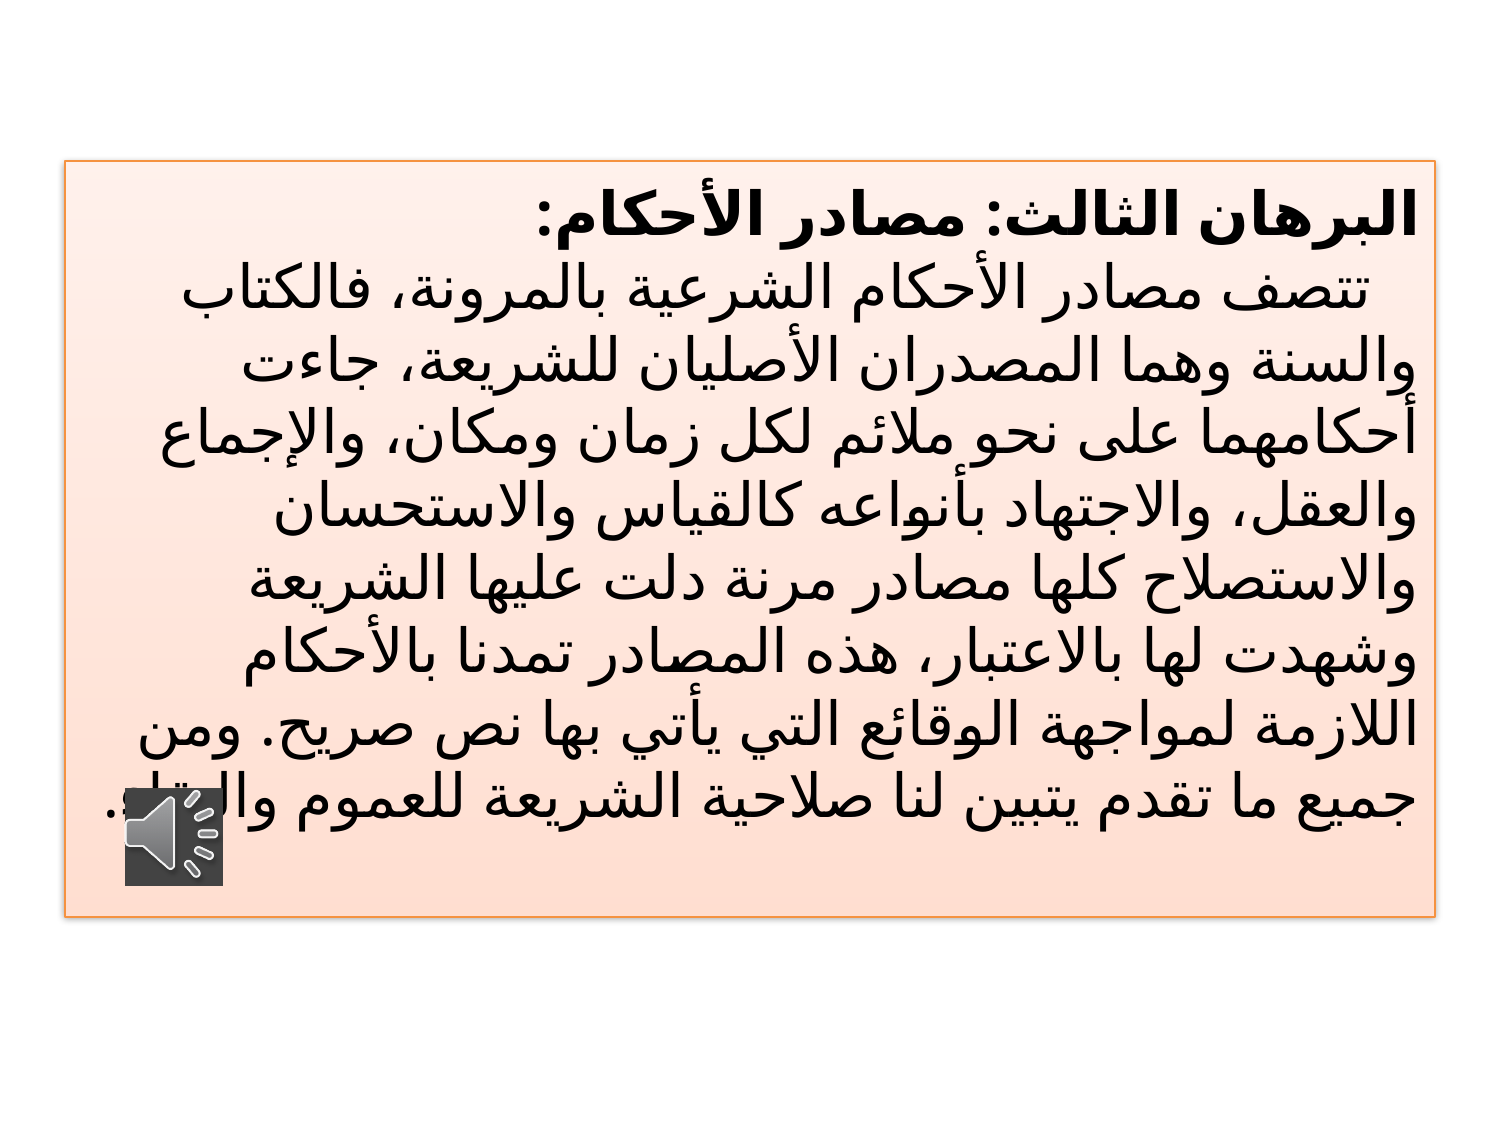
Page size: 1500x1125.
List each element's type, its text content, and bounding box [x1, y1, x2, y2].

title البرهان الثالث: مصادر الأحكام: تتصف مصادر الأحكام الشرعية بالمرونة، فالكتاب والسنة وهما المصدران الأصليان للشريعة، جاءت أحكامهما على نحو ملائم لكل زمان ومكان، والإجماع والعقل، والاجتهاد بأنواعه كالقياس والاستحسان والاستصلاح كلها مصادر مرنة دلت عليها الشريعة وشهدت لها بالاعتبار، هذه المصادر تمدنا بالأحكام اللازمة لمواجهة الوقائع التي يأتي بها نص صريح. ومن جميع ما تقدم يتبين لنا صلاحية الشريعة للعموم والبقاء. [64, 160, 1436, 918]
picture [123, 786, 225, 888]
